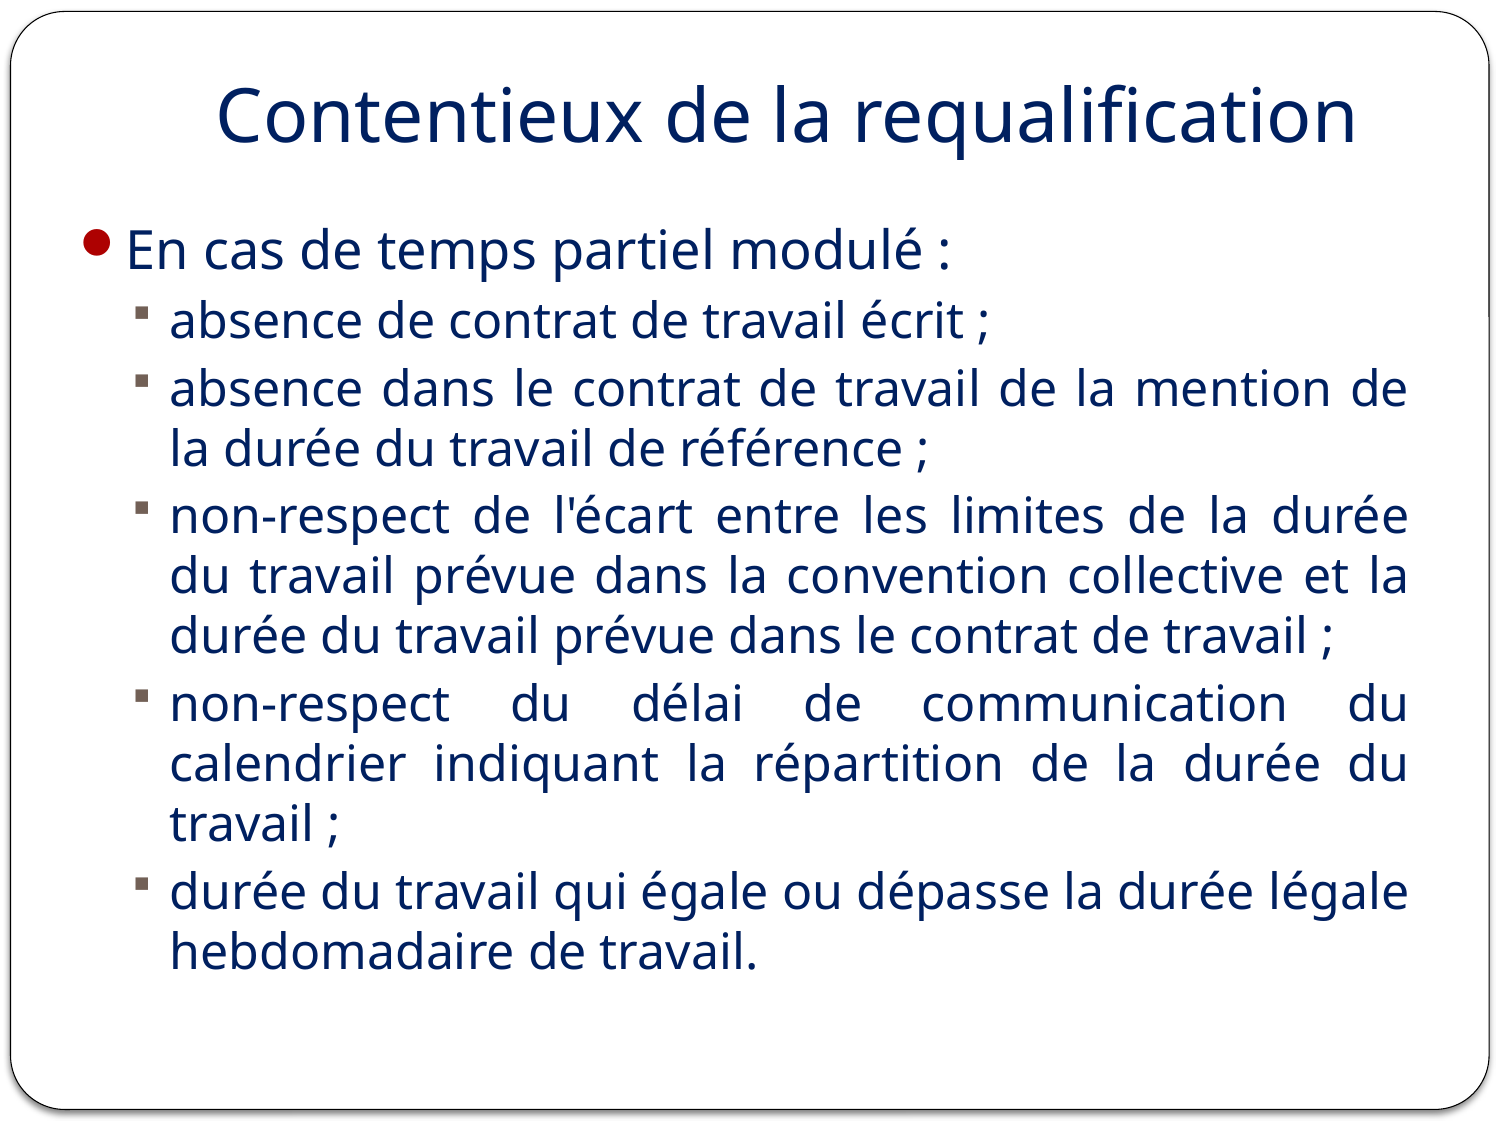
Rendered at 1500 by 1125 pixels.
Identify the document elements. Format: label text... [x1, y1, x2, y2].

list En cas de temps partiel modulé : absence de contrat de travail écrit ; absence dans le contrat de travail de la mention de la durée du travail de référence ; non-respect de l'écart entre les limites de la durée du travail prévue dans la convention collective et la durée du travail prévue dans le contrat de travail ; non-respect du délai de communication du calendrier indiquant la répartition de la durée du travail ; durée du travail qui égale ou dépasse la durée légale hebdomadaire de travail. [64, 208, 1425, 1047]
title Contentieux de la requalification [150, 45, 1425, 173]
